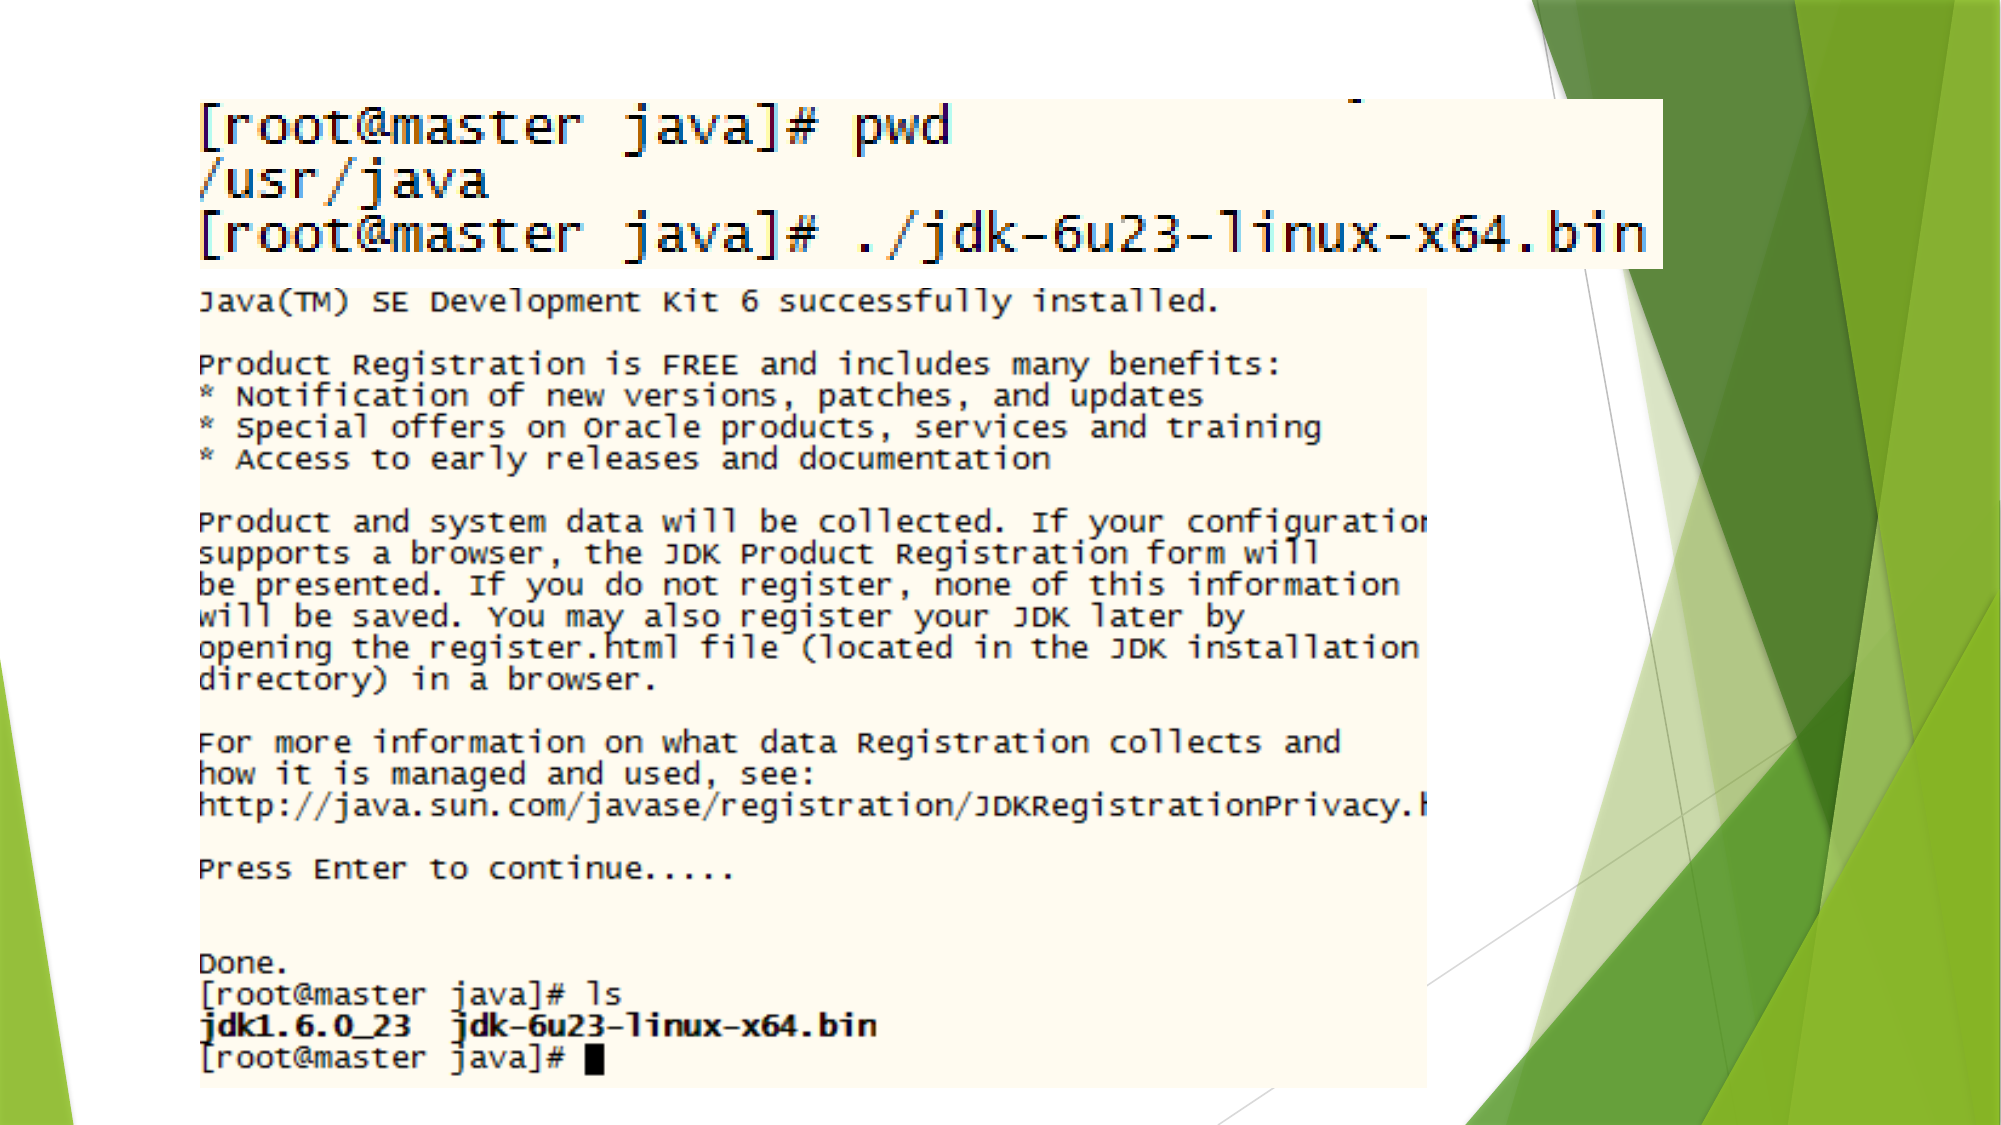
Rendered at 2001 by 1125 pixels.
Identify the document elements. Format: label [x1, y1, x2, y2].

picture [199, 98, 1663, 270]
picture [199, 288, 1427, 1089]
